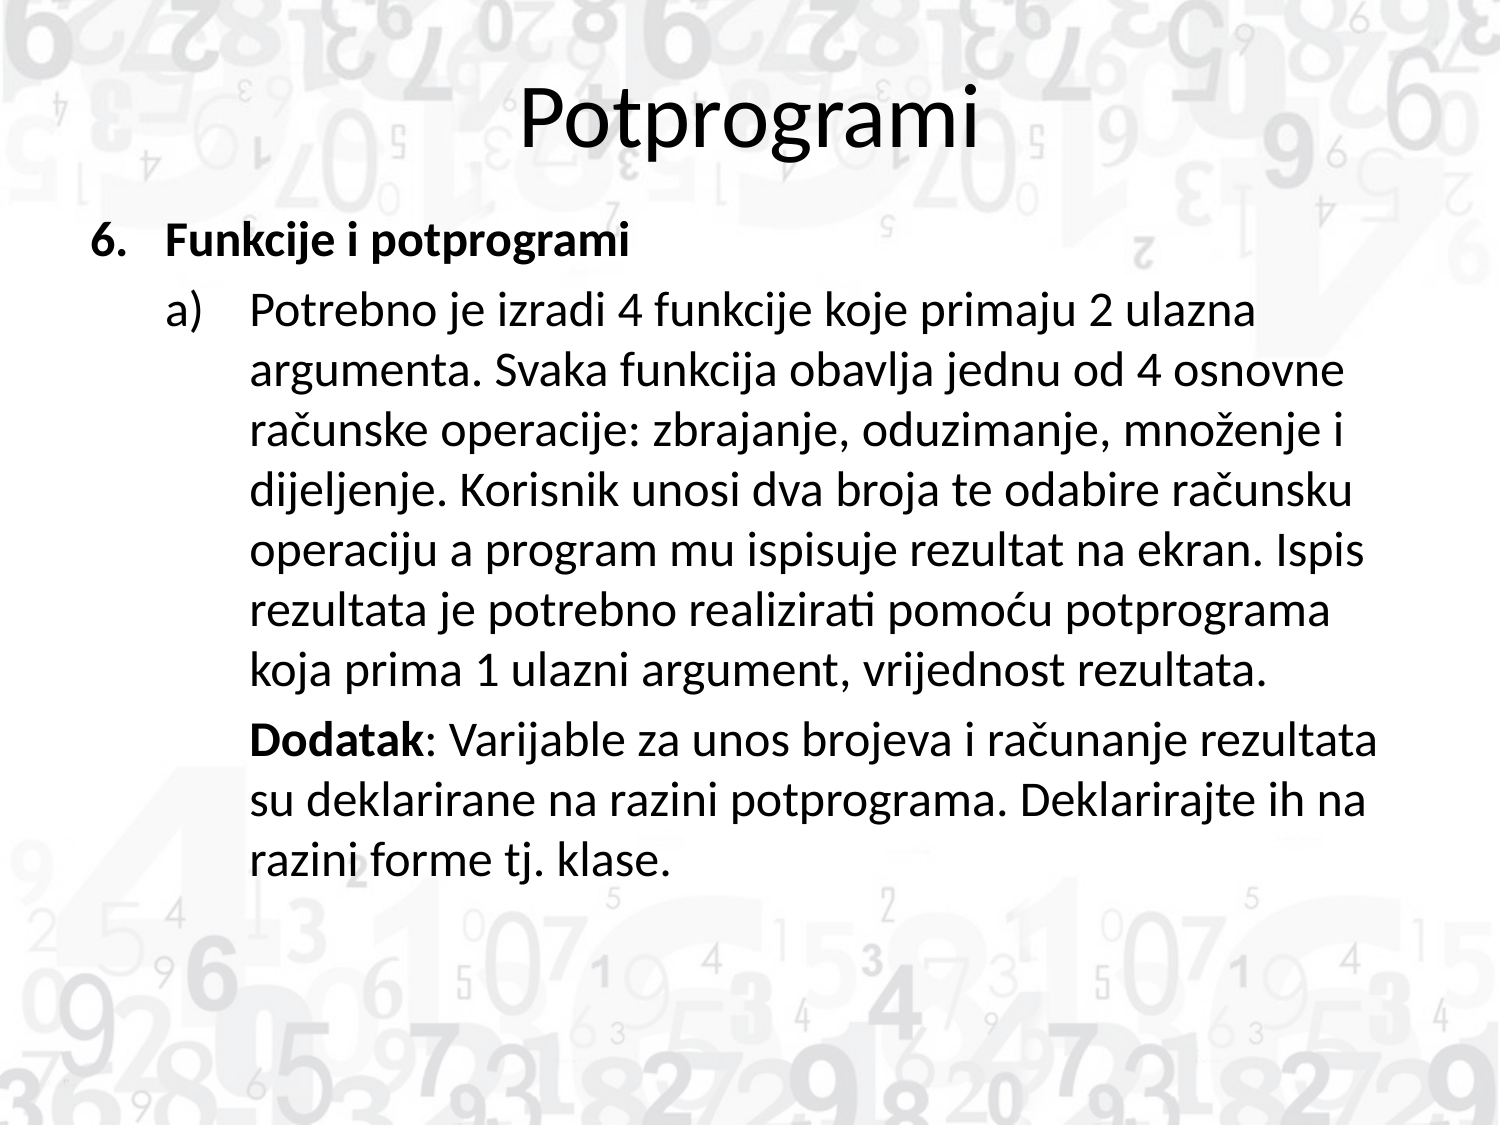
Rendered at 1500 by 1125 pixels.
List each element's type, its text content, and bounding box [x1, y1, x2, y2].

picture [0, 0, 1500, 370]
picture [0, 754, 1500, 1125]
list Funkcije i potprogrami Potrebno je izradi 4 funkcije koje primaju 2 ulazna argumenta. Svaka funkcija obavlja jednu od 4 osnovne računske operacije: zbrajanje, oduzimanje, množenje i dijeljenje. Korisnik unosi dva broja te odabire računsku operaciju a program mu ispisuje rezultat na ekran. Ispis rezultata je potrebno realizirati pomoću potprograma koja prima 1 ulazni argument, vrijednost rezultata. Dodatak: Varijable za unos brojeva i računanje rezultata su deklarirane na razini potprograma. Deklarirajte ih na razini forme tj. klase. [75, 378, 1407, 753]
